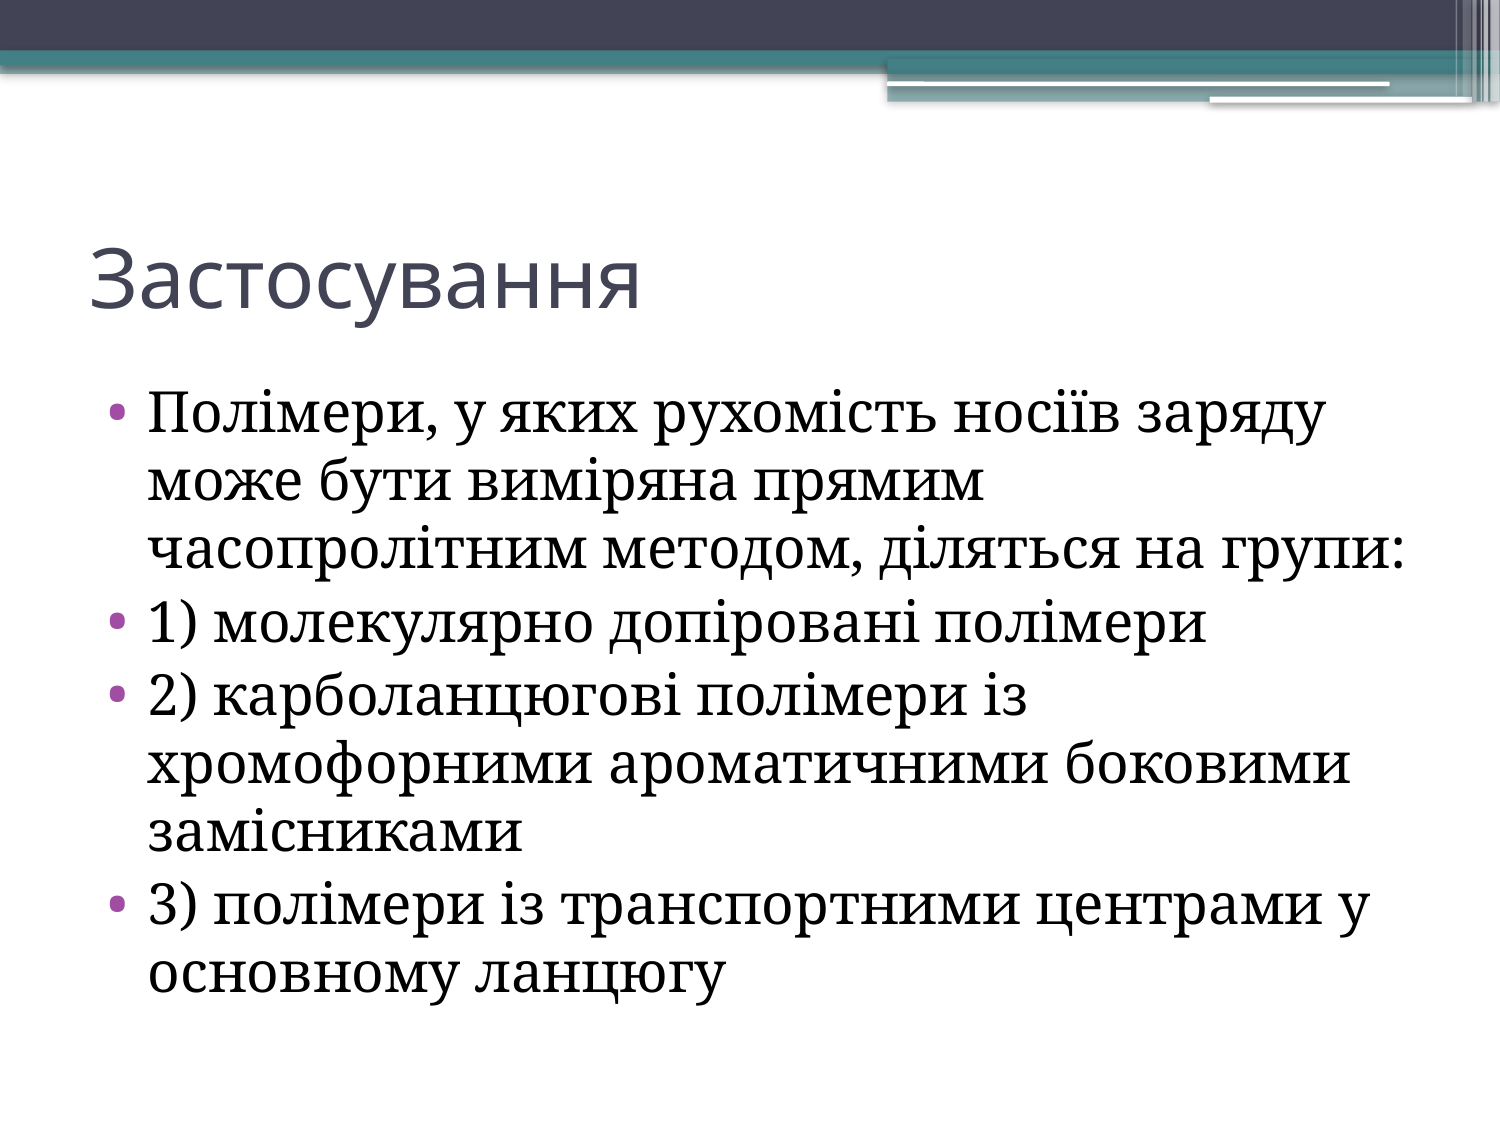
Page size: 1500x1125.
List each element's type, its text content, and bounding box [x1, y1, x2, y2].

title Застосування [75, 187, 1425, 363]
list Полімери, у яких рухомість носіїв заряду може бути виміряна прямим часопролітним методом, діляться на групи: 1) молекулярно допіровані полімери 2) карболанцюгові полімери із хромофорними ароматичними боковими замісниками 3) полімери із транспортними центрами у основному ланцюгу [75, 368, 1425, 1079]
